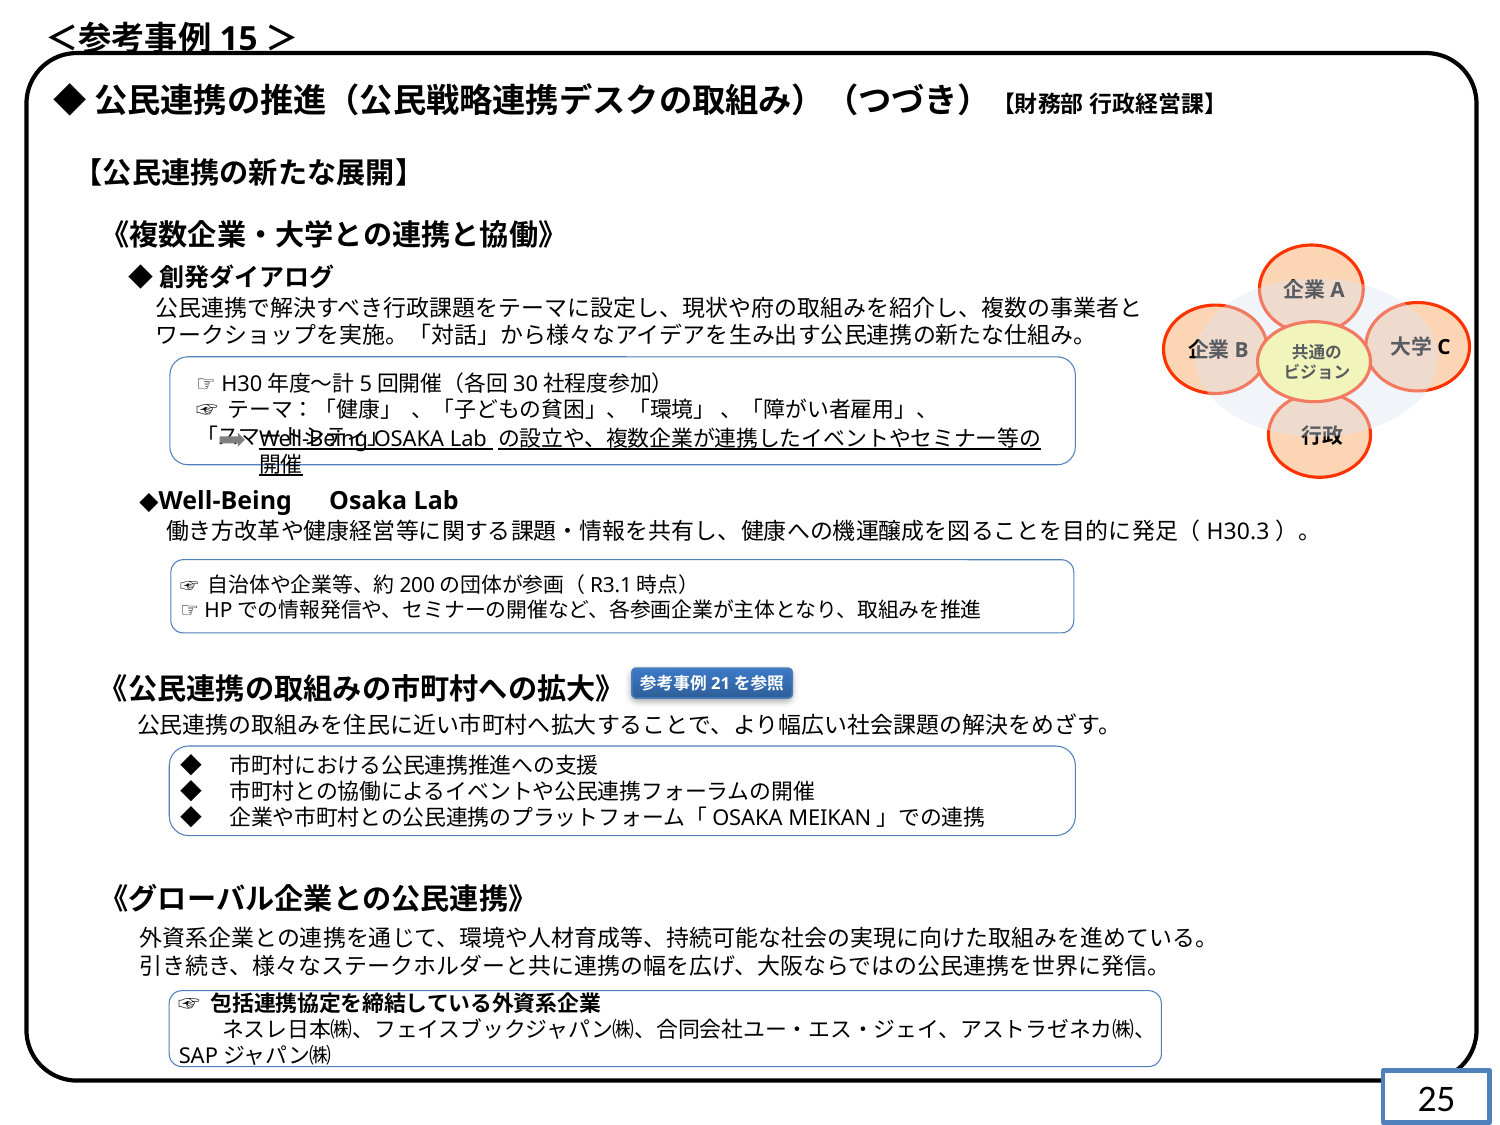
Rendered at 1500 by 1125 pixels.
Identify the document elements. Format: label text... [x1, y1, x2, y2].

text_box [169, 356, 1076, 465]
text_box ＜参考事例15＞ [37, 0, 302, 82]
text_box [1163, 244, 1470, 478]
text_box ☞ 自治体や企業等、約200の団体が参画（R3.1時点） ☞ HPでの情報発信や、セミナーの開催など、各参画企業が主体となり、取組みを推進 [168, 557, 1076, 635]
text_box 参考事例21を参照 [631, 667, 794, 699]
text_box 《公民連携の取組みの市町村への拡大》 [84, 662, 679, 713]
text_box ☞ 包括連携協定を締結している外資系企業 ネスレ日本㈱、フェイスブックジャパン㈱、合同会社ユー・エス・ジェイ、アストラゼネカ㈱、SAPジャパン㈱ [167, 988, 1164, 1069]
text_box 《グローバル企業との公民連携》 [84, 872, 553, 923]
text_box ◆公民連携の推進（公民戦略連携デスクの取組み）（つづき）【財務部 行政経営課】 【公民連携の新たな展開】 [24, 50, 1479, 1083]
text_box 公民連携の取組みを住民に近い市町村へ拡大することで、より幅広い社会課題の解決をめざす。 [129, 691, 1260, 757]
text_box ◆創発ダイアログ [114, 253, 486, 299]
text_box 25 [1381, 1068, 1492, 1125]
text_box 《複数企業・大学との連携と協働》 [85, 208, 583, 259]
text_box 外資系企業との連携を通じて、環境や人材育成等、持続可能な社会の実現に向けた取組みを進めている。 引き続き、様々なステークホルダーと共に連携の幅を広げ、大阪ならではの公民連携を世界に発信。 [124, 916, 1449, 987]
text_box 公民連携で解決すべき行政課題をテーマに設定し、現状や府の取組みを紹介し、複数の事業者と ワークショップを実施。「対話」から様々なアイデアを生み出す公民連携の新たな仕組み。 [129, 286, 1158, 356]
text_box 働き方改革や健康経営等に関する課題・情報を共有し、健康への機運醸成を図ることを目的に発足（H30.3）。 [151, 509, 1422, 552]
text_box ◆ 市町村における公民連携推進への支援 ◆ 市町村との協働によるイベントや公民連携フォーラムの開催 ◆ 企業や市町村との公民連携のプラットフォーム「OSAKA MEIKAN」での連携 [167, 743, 1078, 838]
text_box ◆Well-Being Osaka Lab [124, 477, 496, 523]
